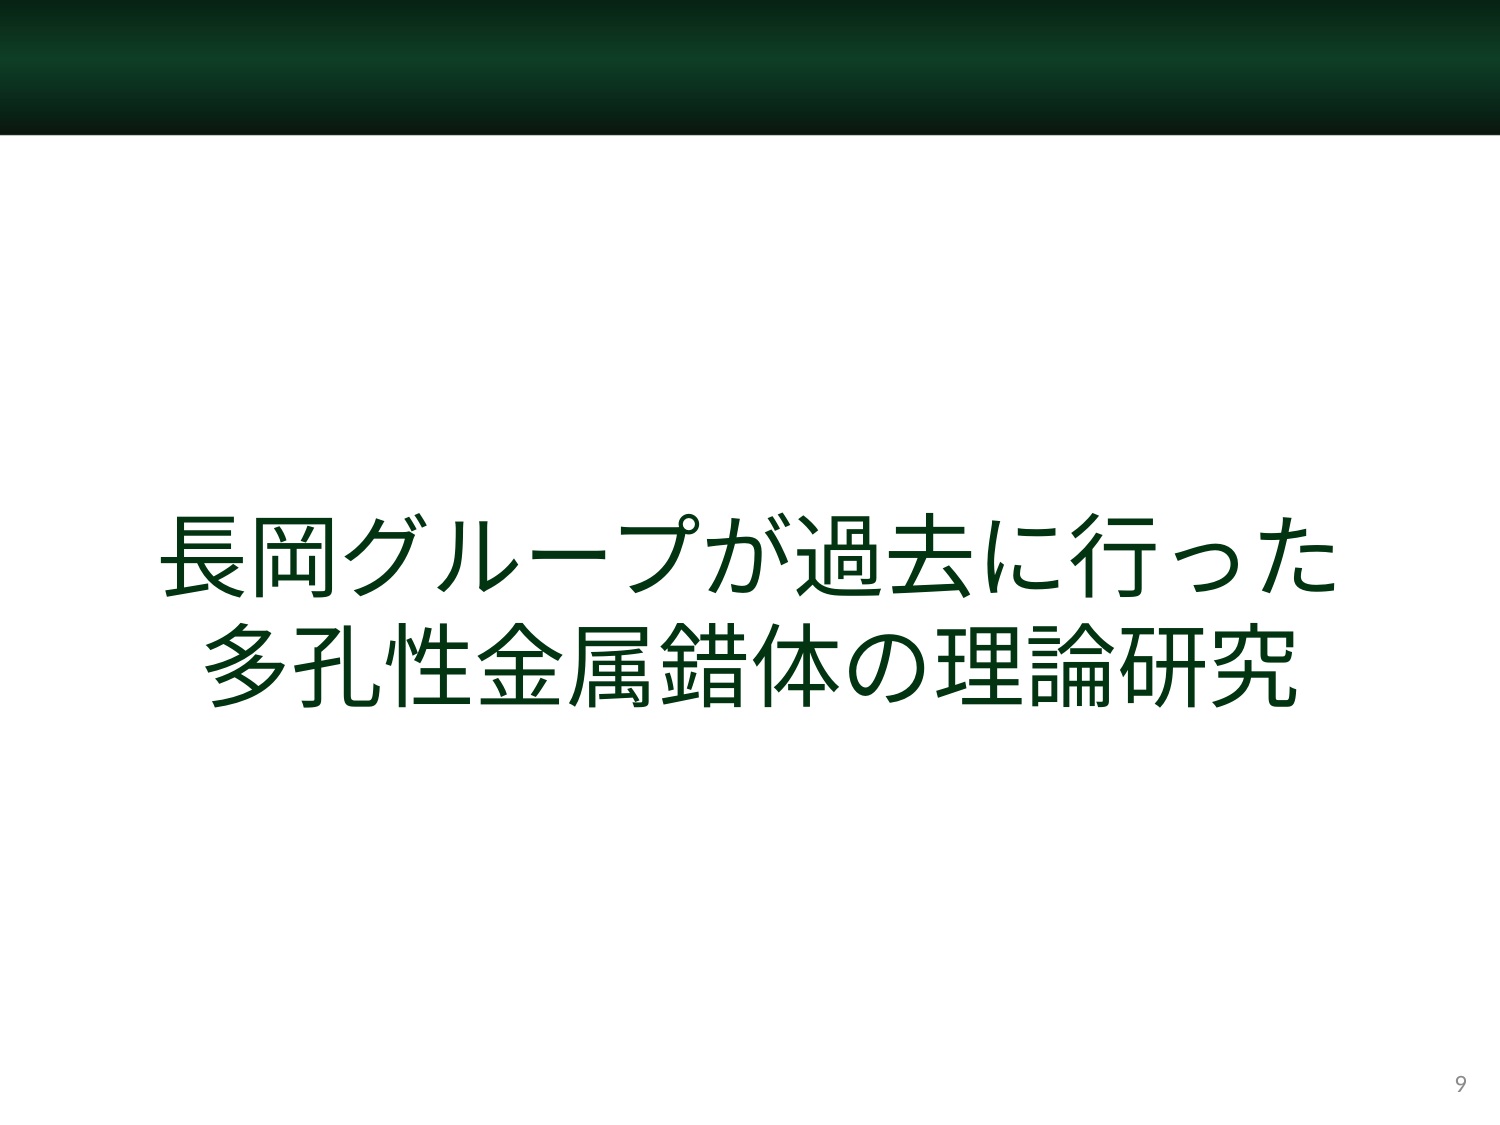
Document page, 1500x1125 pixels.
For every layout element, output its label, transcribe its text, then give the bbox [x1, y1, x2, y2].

slide_number 9 [1144, 1053, 1483, 1113]
picture [0, 0, 1500, 1125]
title 長岡グループが過去に行った 多孔性金属錯体の理論研究 [40, 233, 1460, 985]
